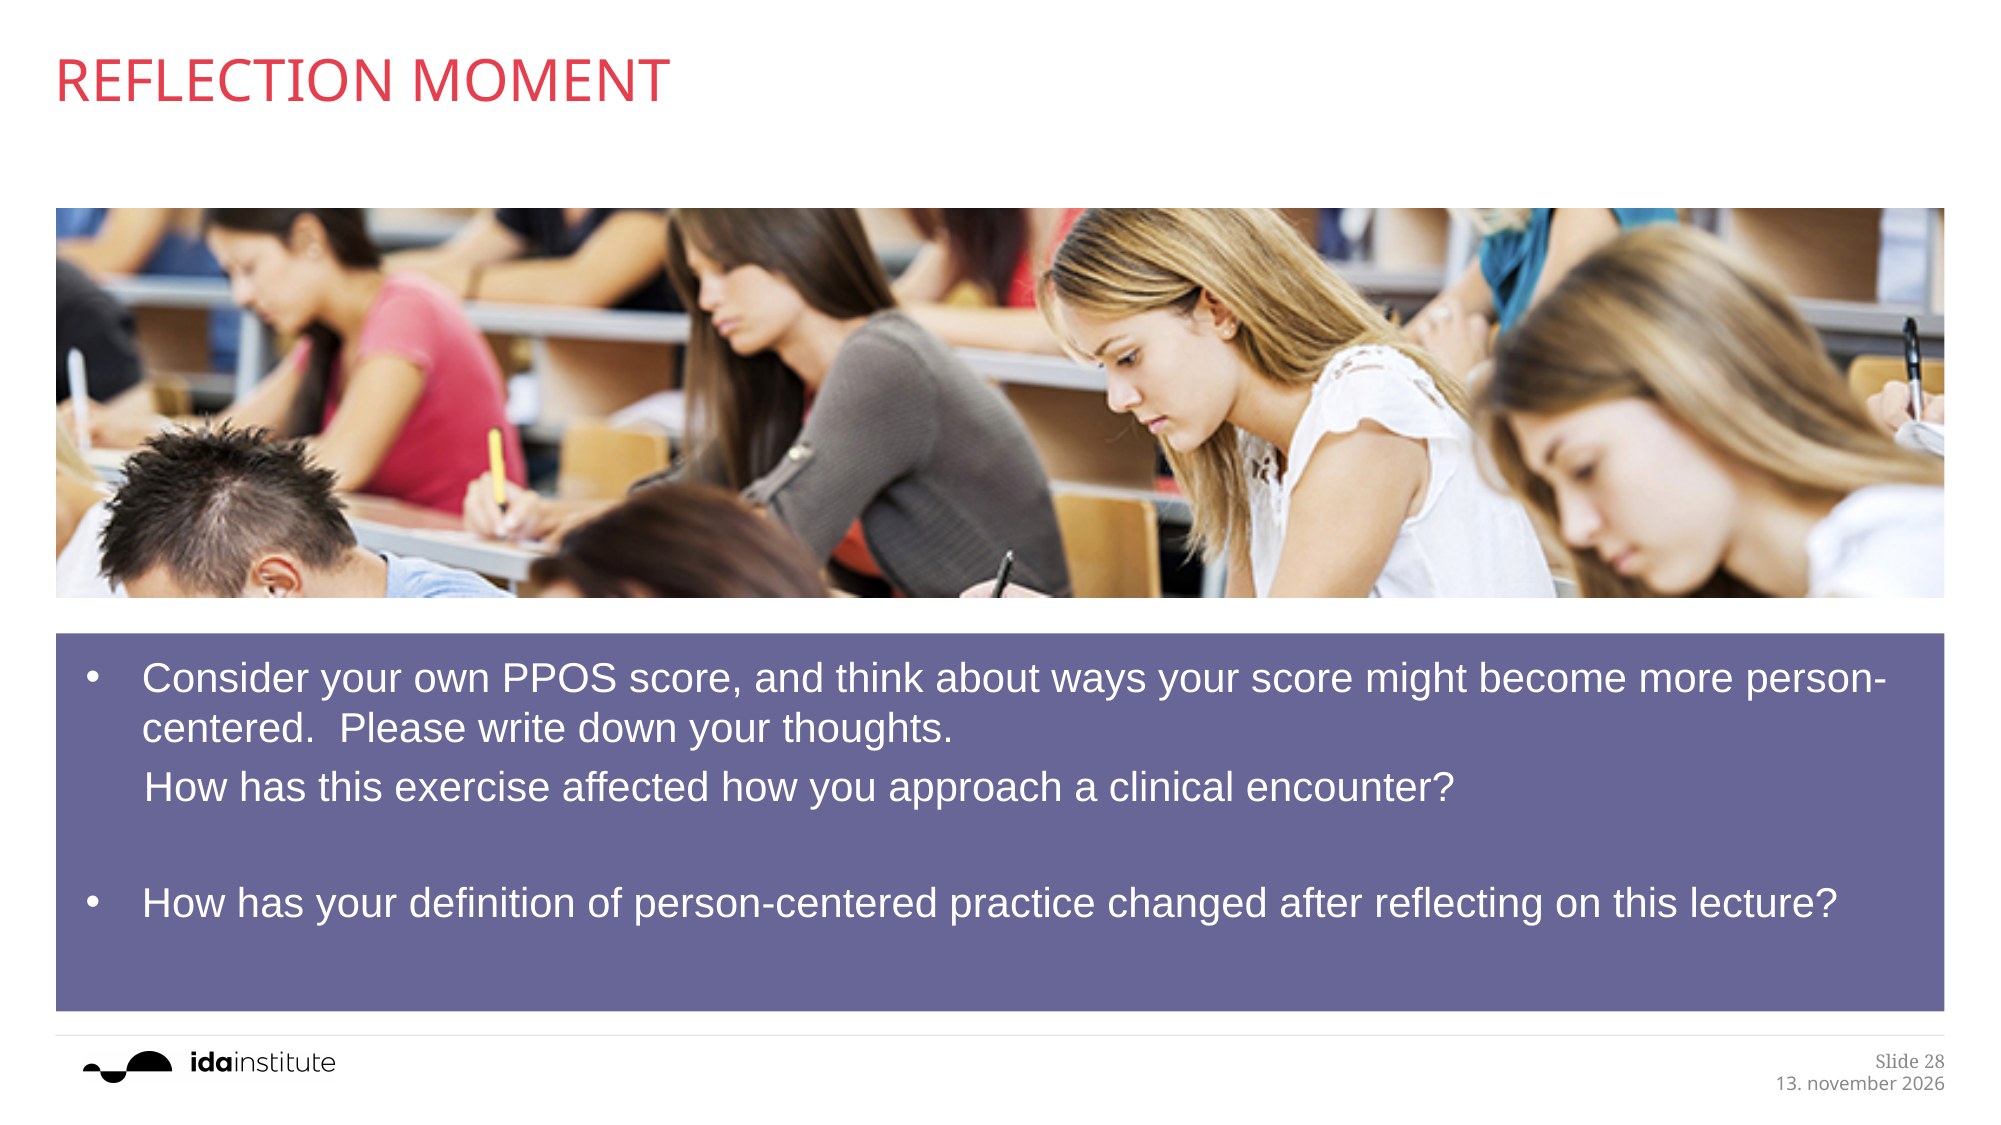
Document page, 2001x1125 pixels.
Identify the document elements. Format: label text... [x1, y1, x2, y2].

title Reflection Moment [54, 42, 1946, 184]
list Consider your own PPOS score, and think about ways your score might become more person-centered. Please write down your thoughts. How has this exercise affected how you approach a clinical encounter? How has your definition of person-centered practice changed after reflecting on this lecture? [55, 633, 1945, 1012]
slide_number Slide 28 [1721, 1049, 1946, 1071]
picture [55, 207, 1945, 599]
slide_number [1666, 1071, 1946, 1102]
picture [83, 1051, 335, 1083]
